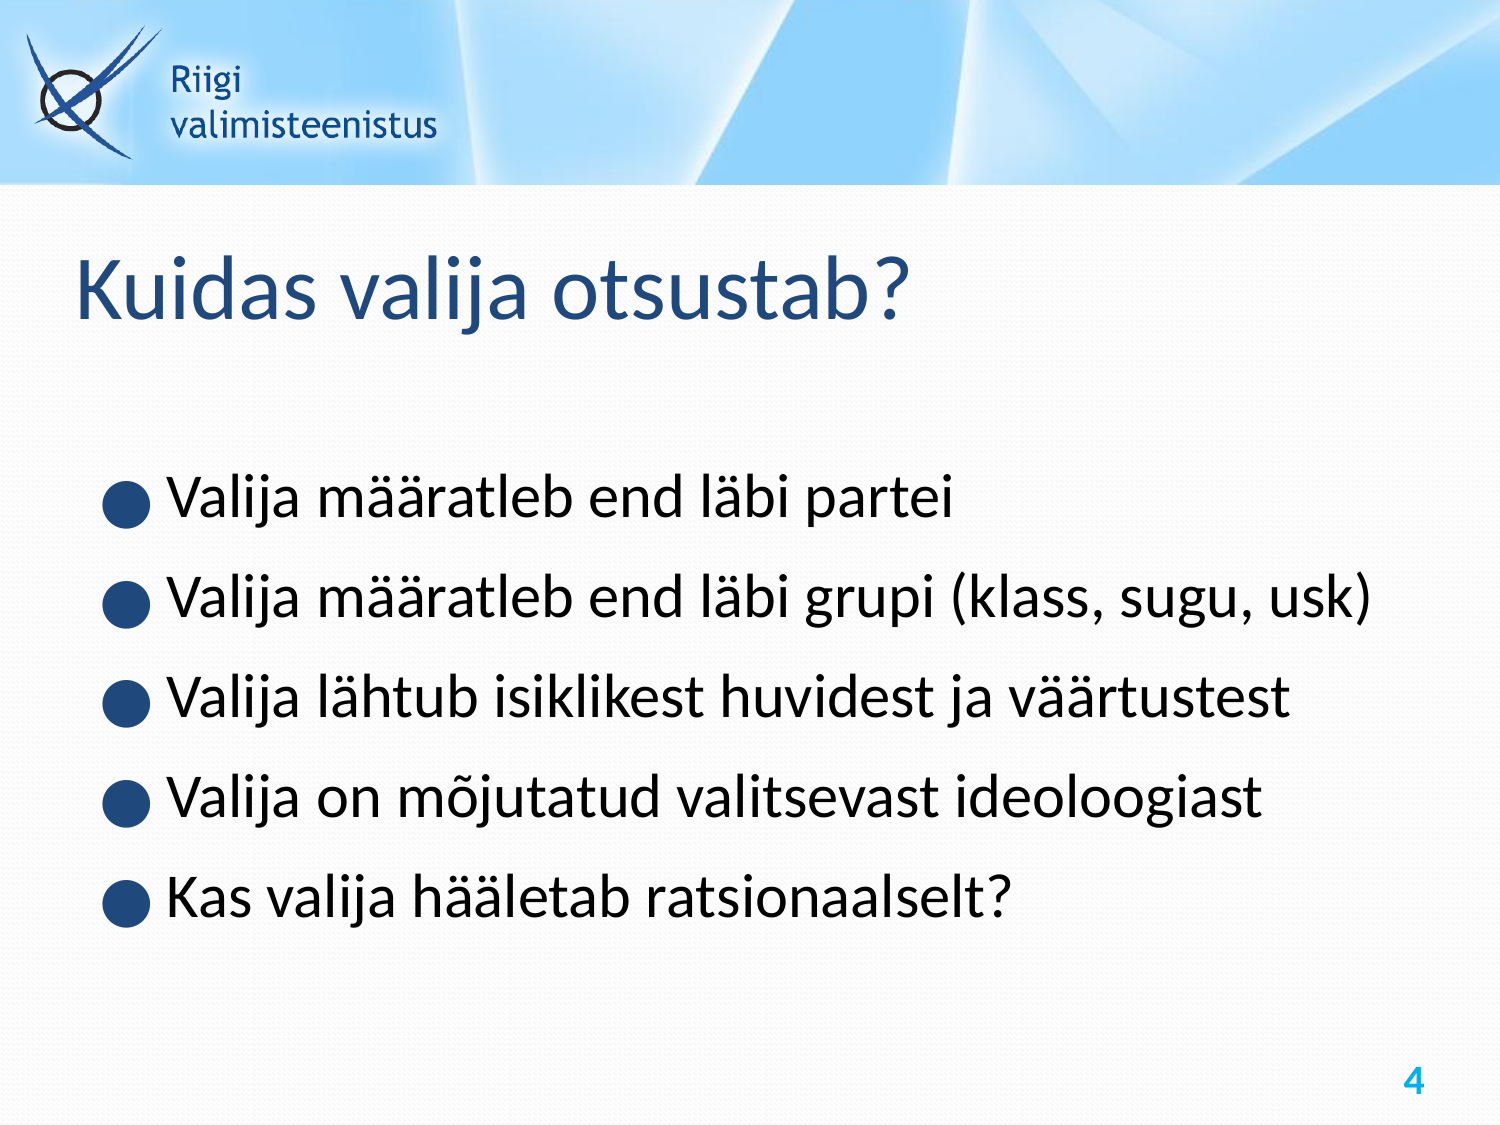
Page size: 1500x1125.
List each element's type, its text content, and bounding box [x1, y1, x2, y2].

slide_number 4 [1299, 1042, 1425, 1103]
title Kuidas valija otsustab? [75, 219, 1425, 339]
picture [0, 0, 1500, 1125]
list Valija määratleb end läbi partei Valija määratleb end läbi grupi (klass, sugu, usk) Valija lähtub isiklikest huvidest ja väärtustest Valija on mõjutatud valitsevast ideoloogiast Kas valija hääletab ratsionaalselt? [76, 361, 1426, 1024]
